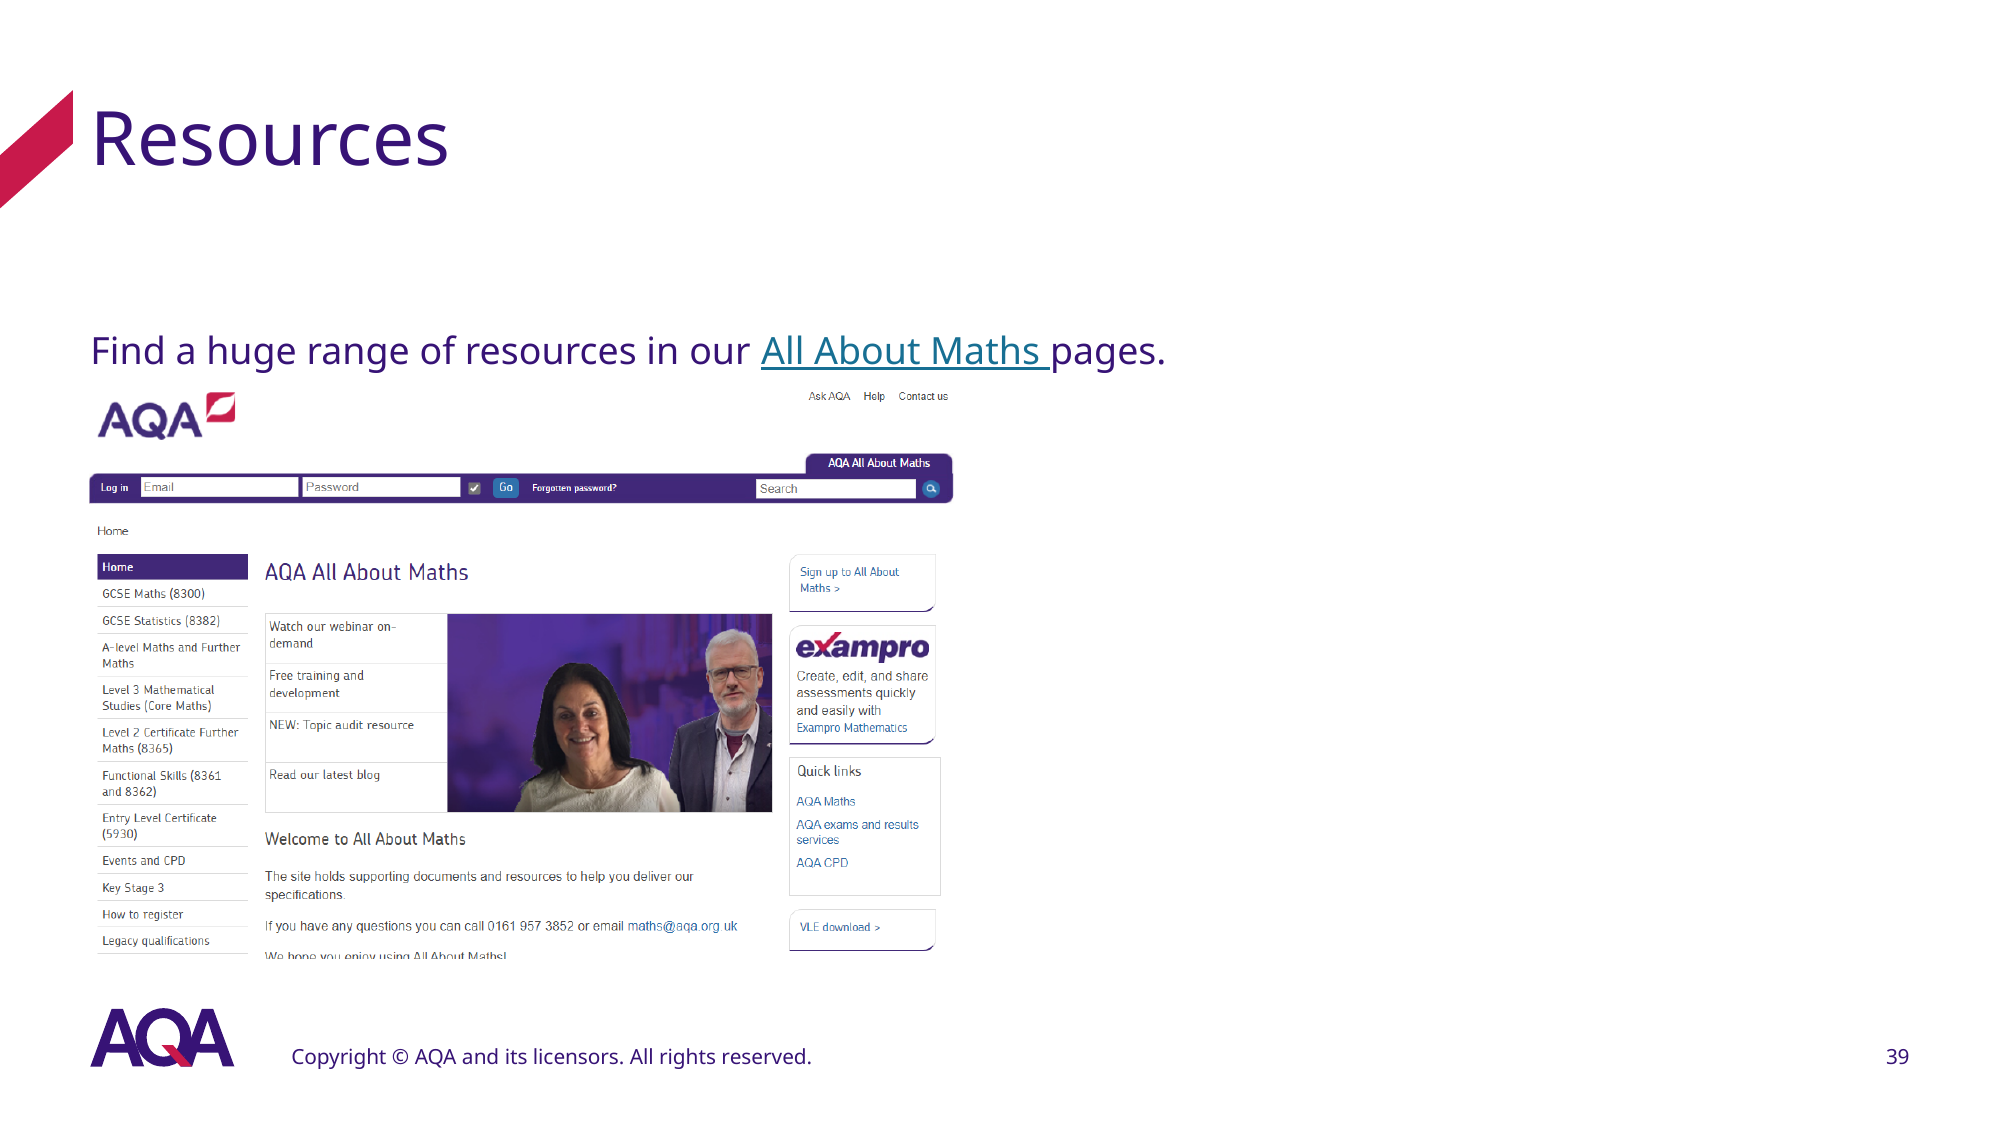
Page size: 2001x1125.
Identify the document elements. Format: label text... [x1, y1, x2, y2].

list Find a huge range of resources in our All About Maths pages. [90, 321, 1910, 947]
slide_number 39 [1769, 1012, 1910, 1072]
footer Copyright © AQA and its licensors. All rights reserved. [291, 1012, 1480, 1072]
title Resources [90, 90, 1910, 276]
picture [36, 385, 1000, 959]
